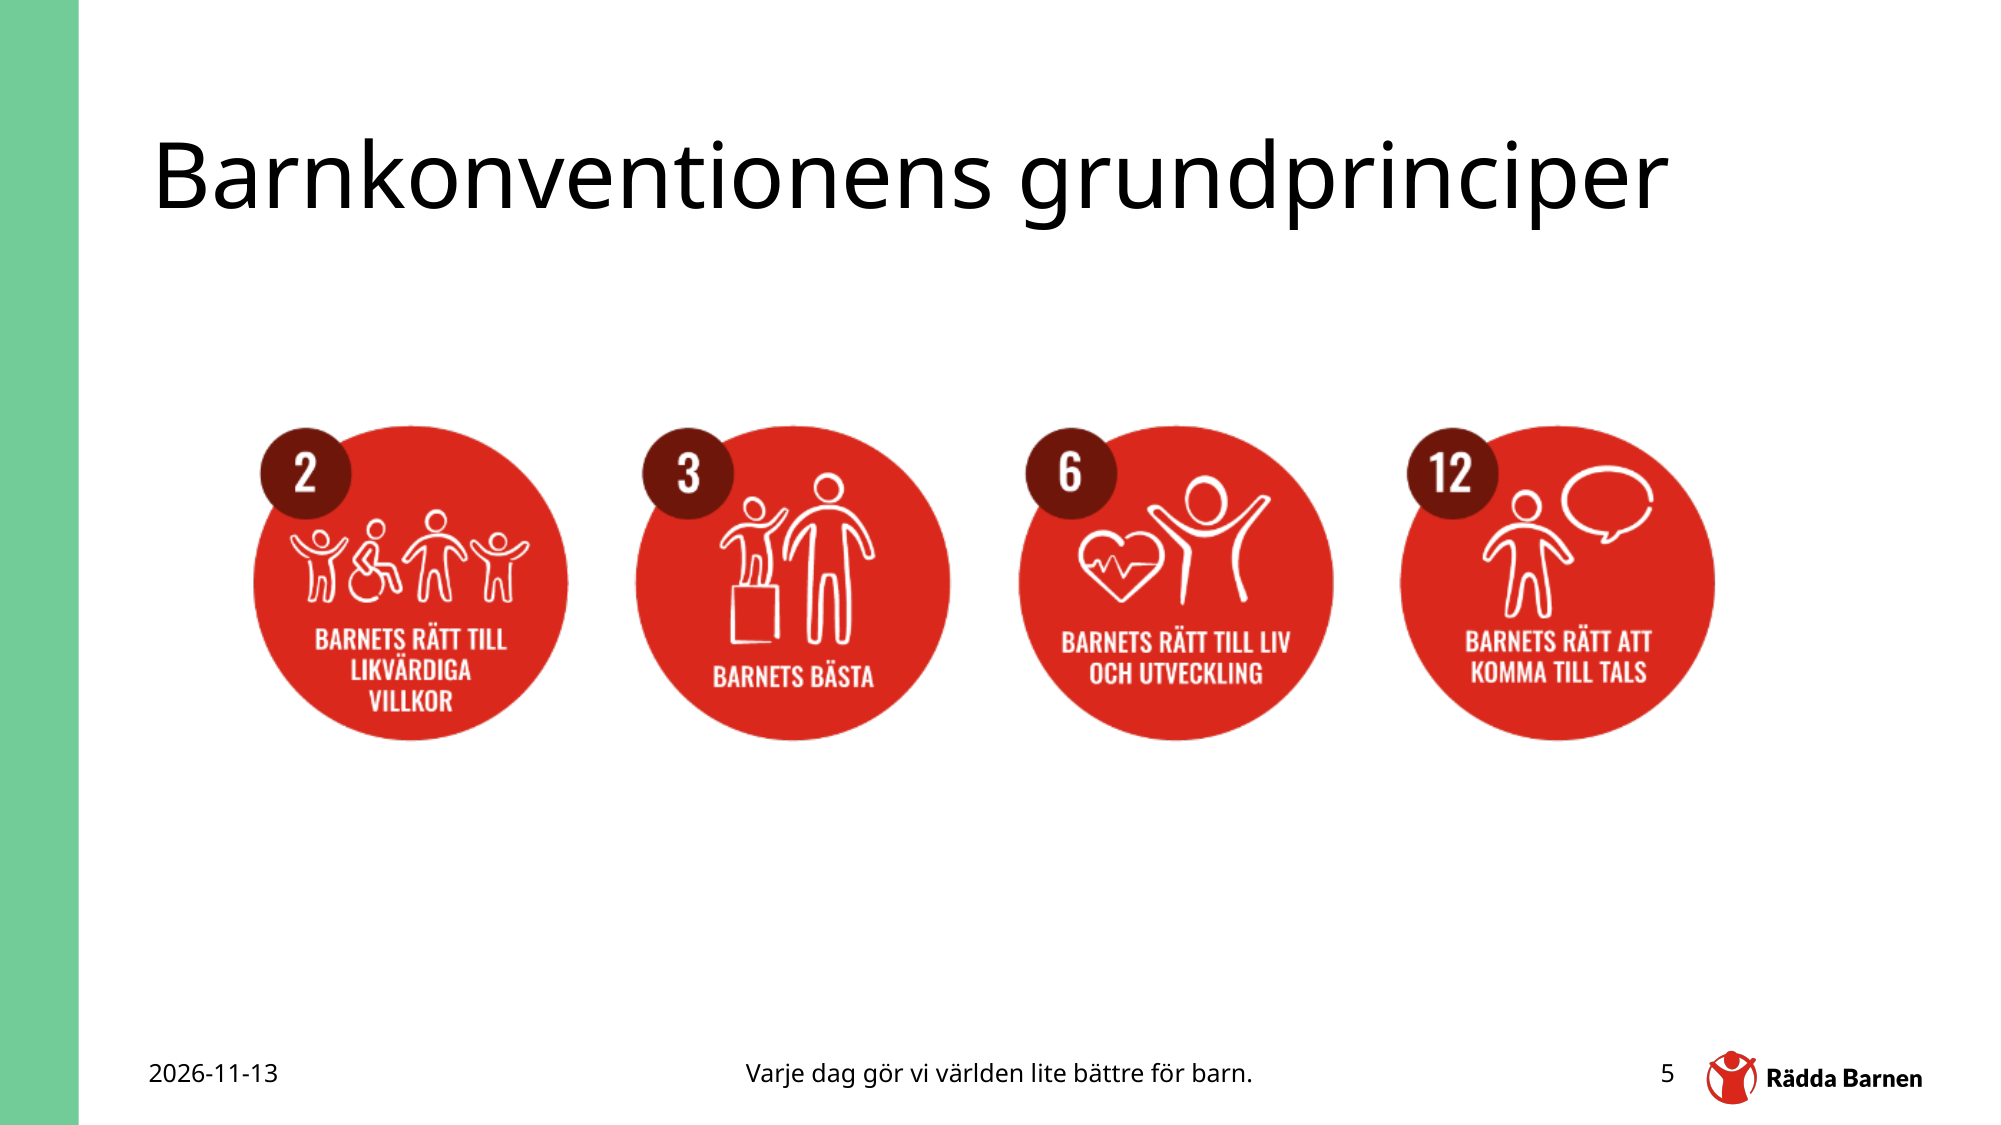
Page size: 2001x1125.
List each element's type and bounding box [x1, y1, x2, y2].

list [102, 97, 1867, 1090]
picture [1697, 1041, 1933, 1114]
